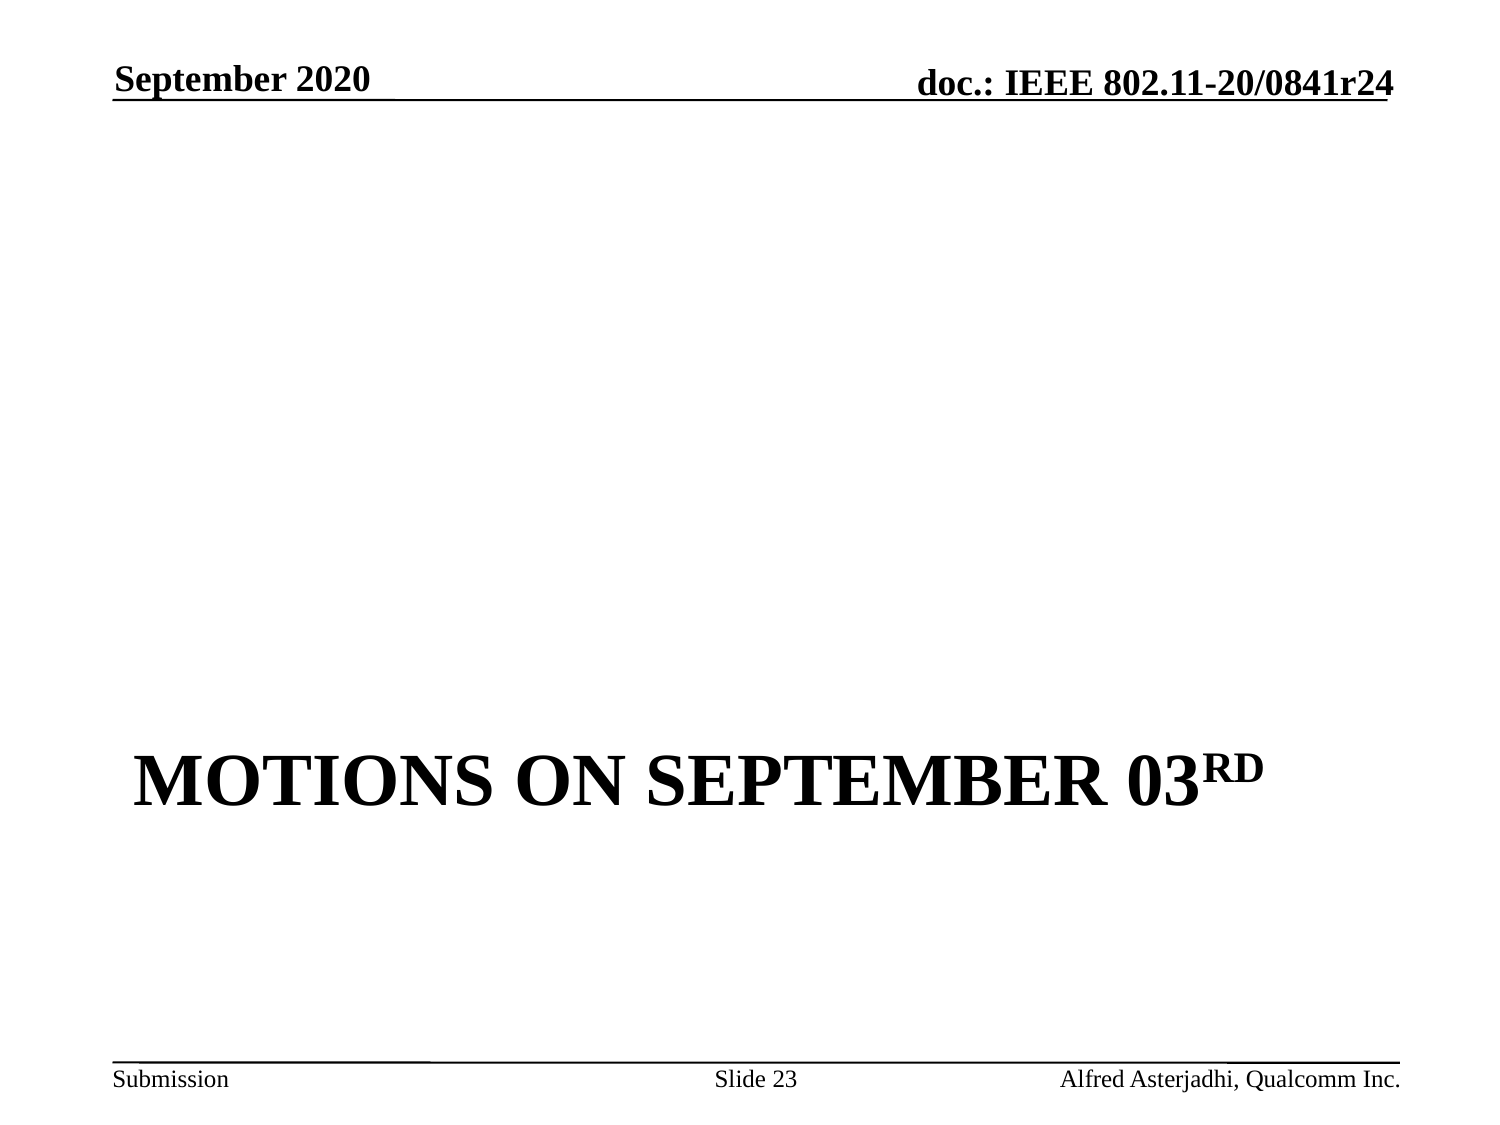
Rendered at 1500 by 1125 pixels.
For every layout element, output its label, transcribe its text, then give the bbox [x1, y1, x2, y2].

footer Alfred Asterjadhi, Qualcomm Inc. [878, 1061, 1402, 1093]
slide_number Slide 23 [712, 1061, 800, 1123]
title Motions on September 03rd [118, 722, 1394, 947]
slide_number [114, 54, 423, 100]
